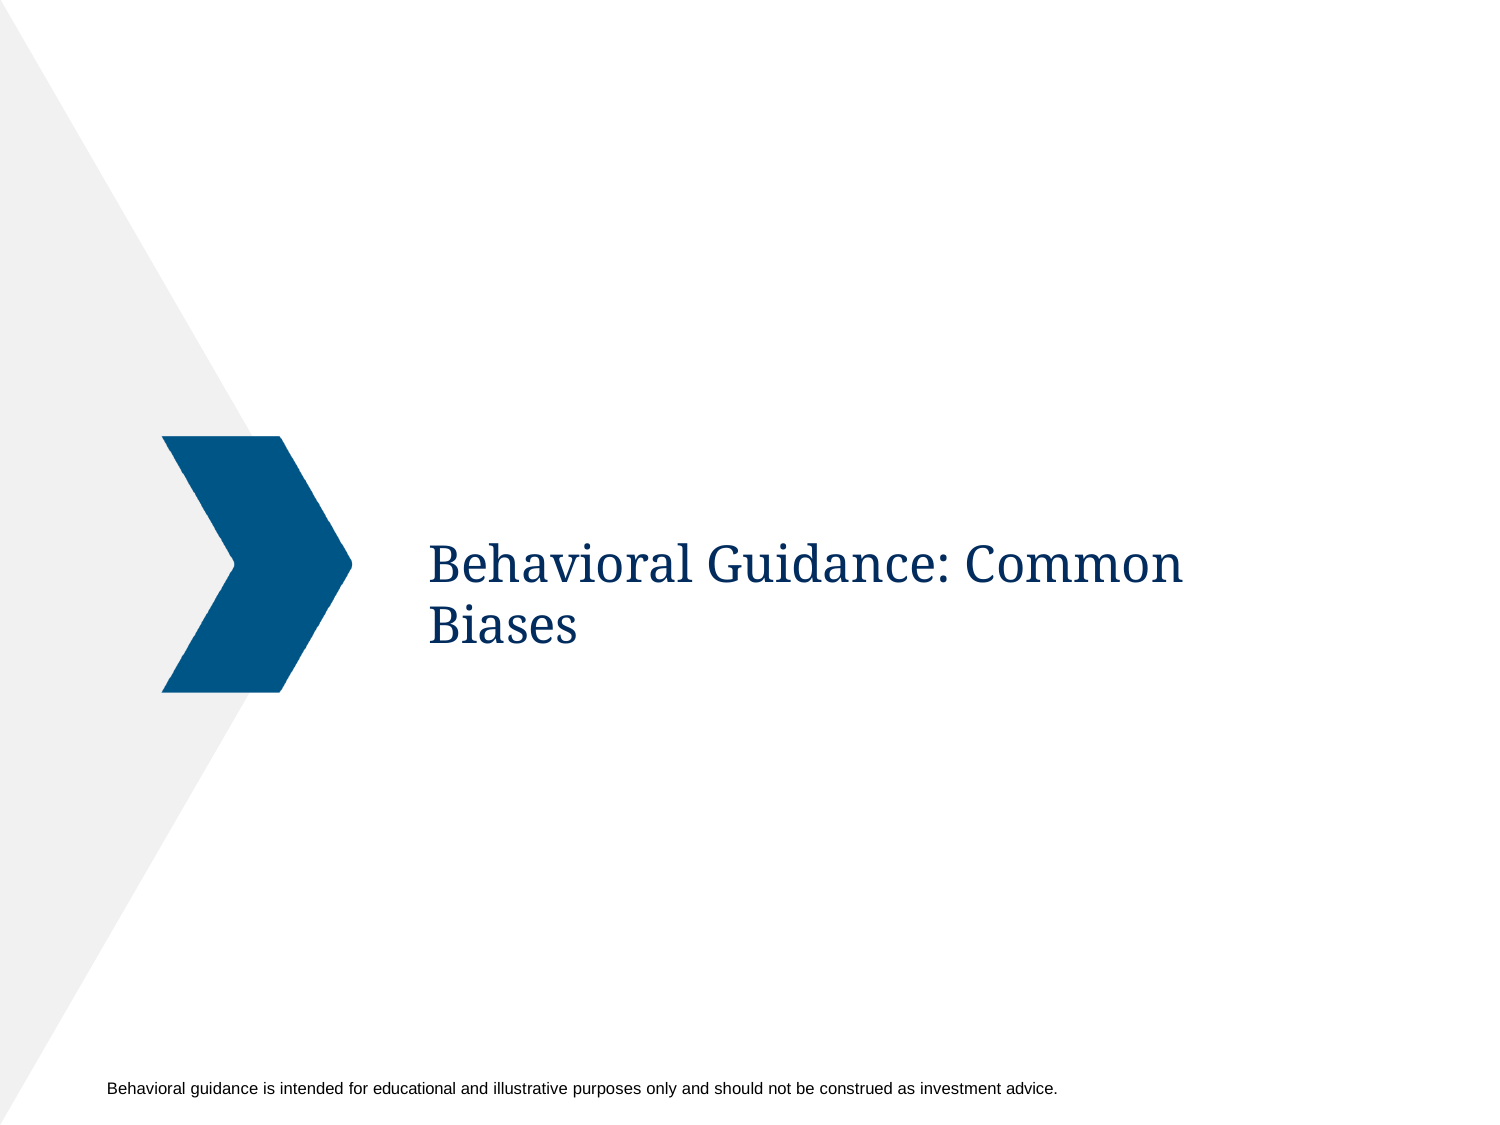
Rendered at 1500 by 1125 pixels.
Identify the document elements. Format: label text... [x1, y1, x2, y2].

text_box Behavioral Guidance: Common Biases [426, 529, 1300, 655]
text_box Behavioral guidance is intended for educational and illustrative purposes only and should not be construed as investment advice. [359, 1075, 1065, 1098]
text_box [0, 0, 354, 1125]
